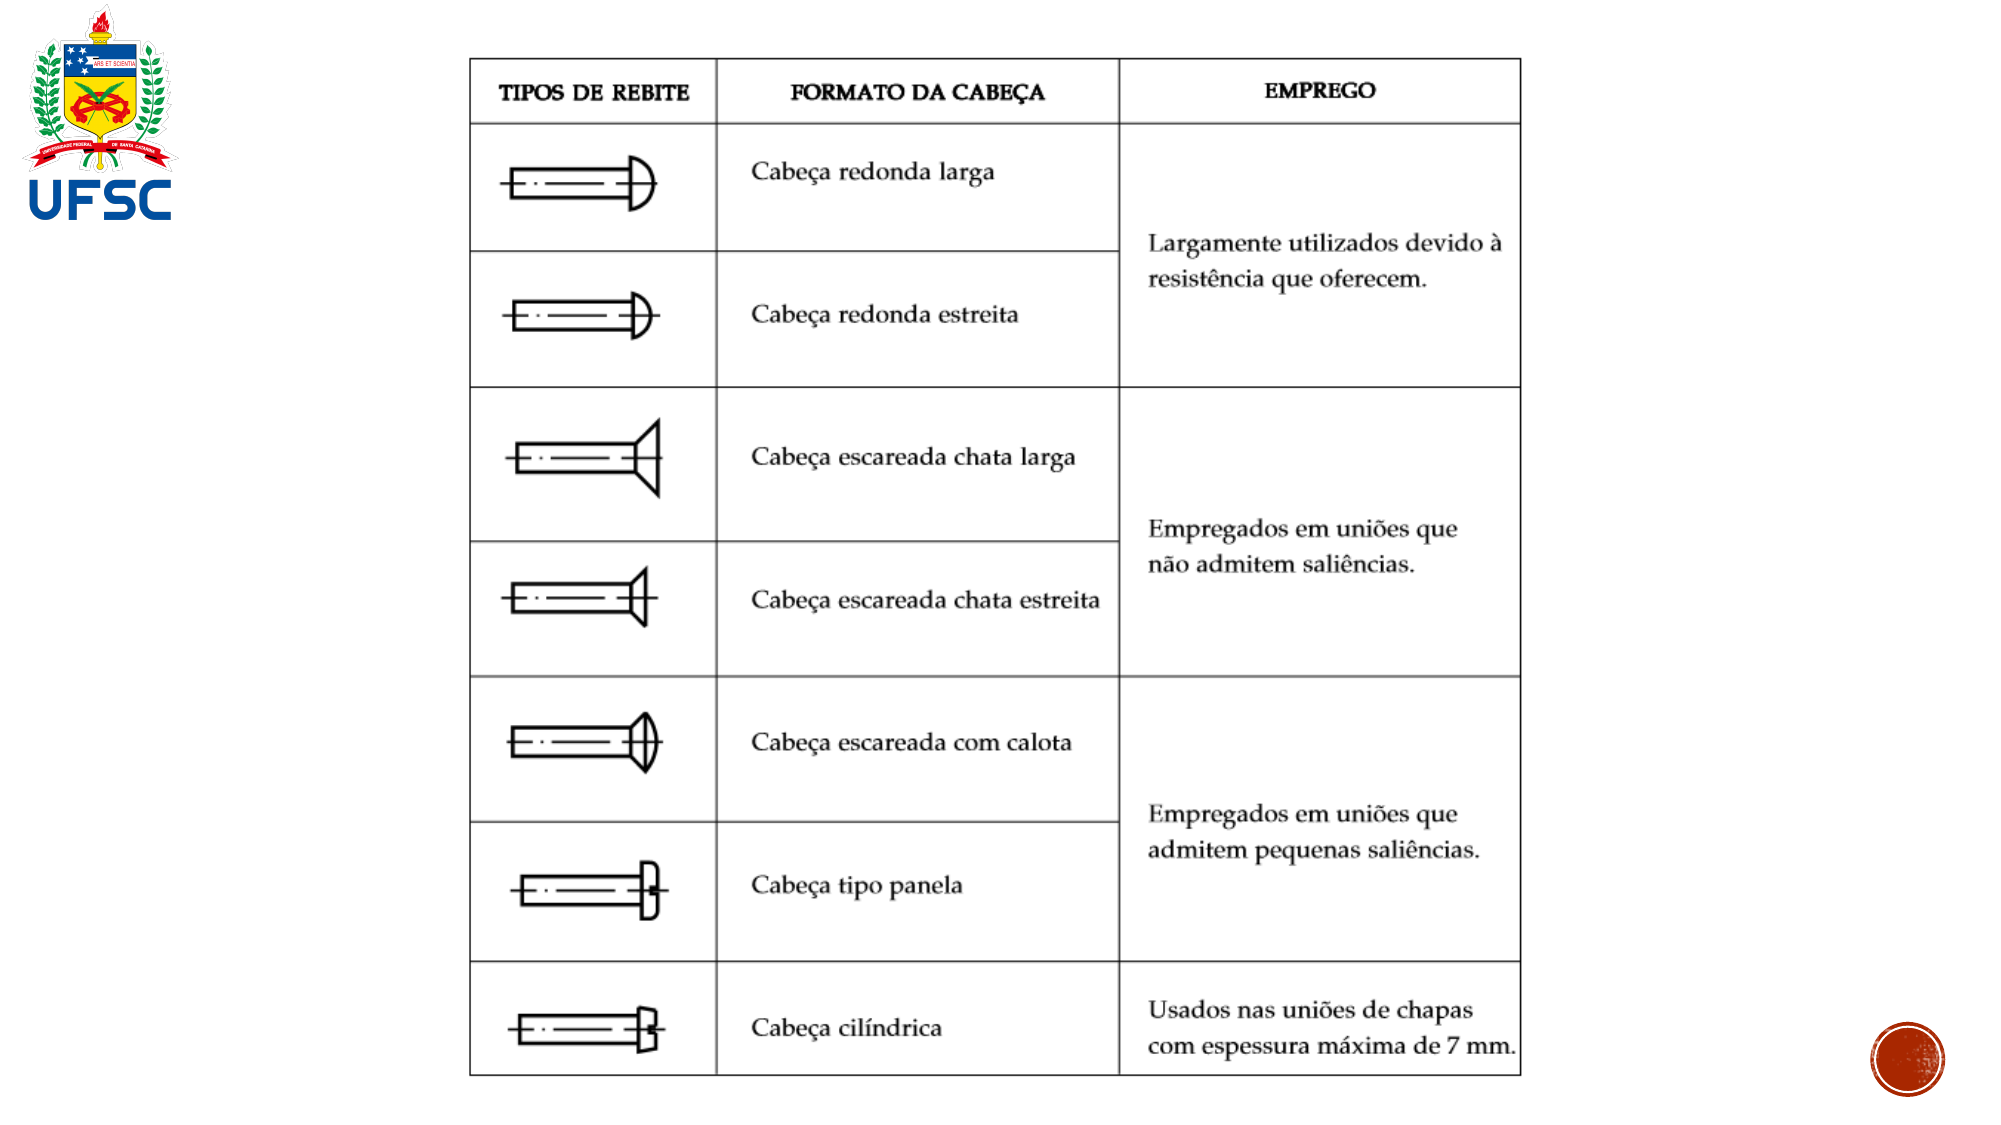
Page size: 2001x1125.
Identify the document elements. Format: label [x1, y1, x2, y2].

picture [22, 4, 179, 220]
picture [437, 0, 1563, 1125]
picture [1870, 1021, 1946, 1097]
